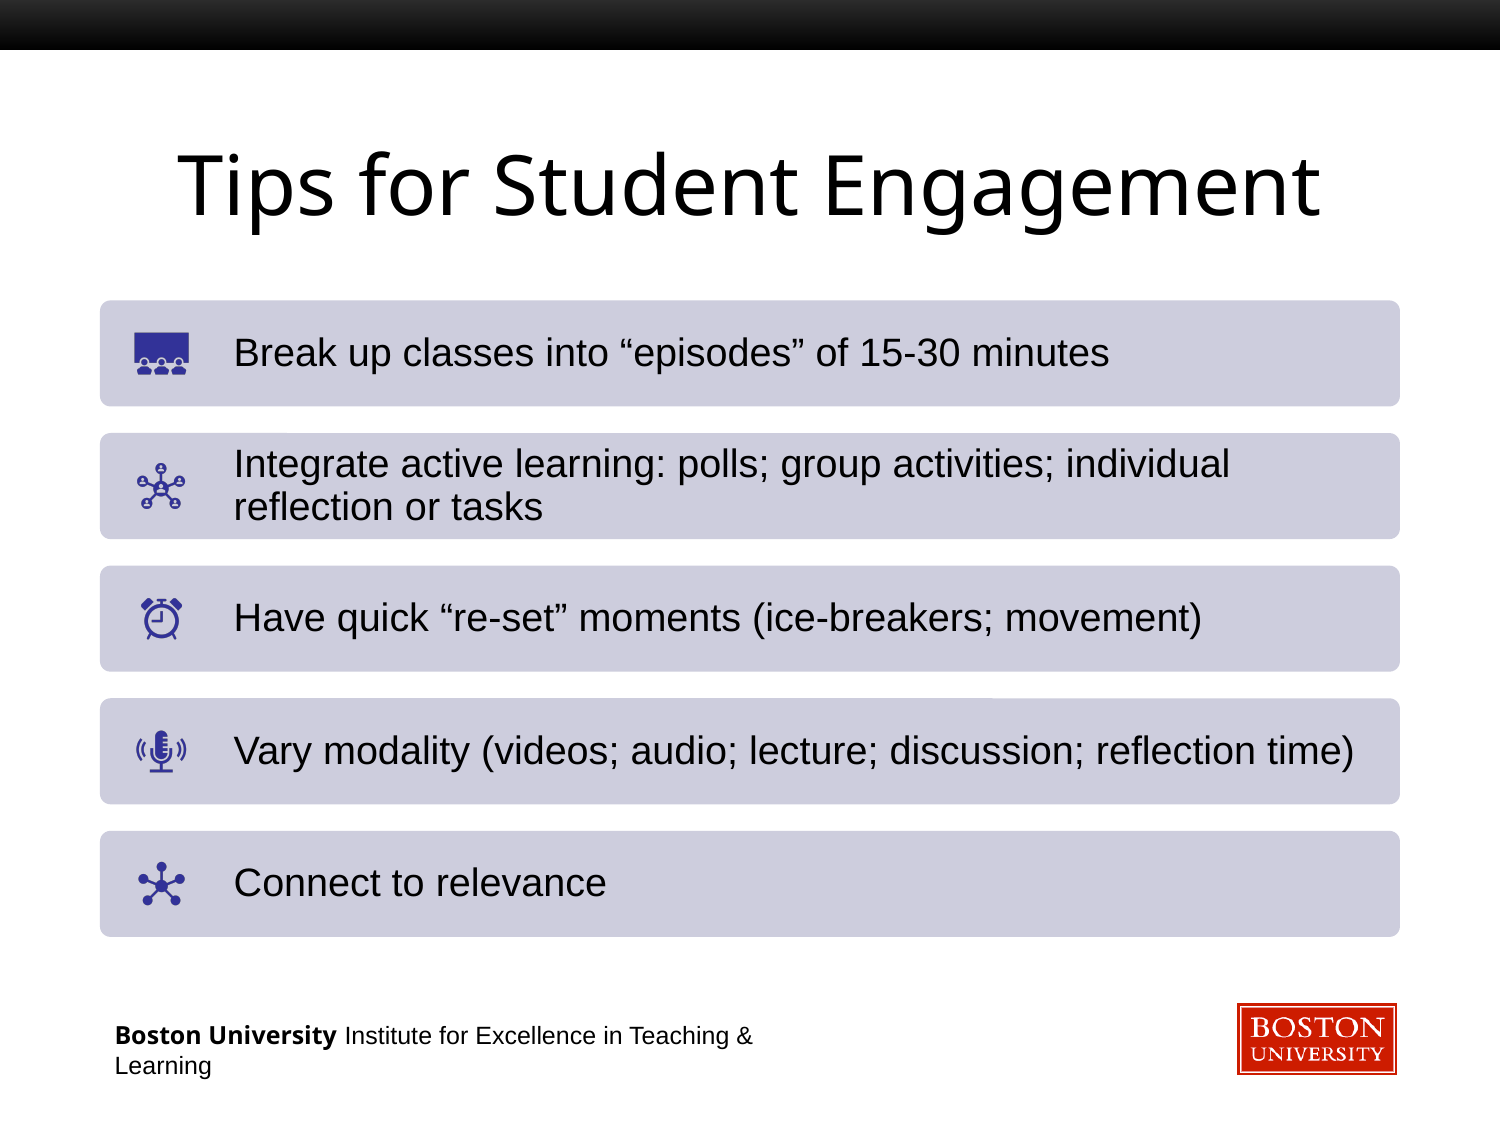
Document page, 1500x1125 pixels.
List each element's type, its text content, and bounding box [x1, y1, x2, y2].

picture [1237, 1003, 1397, 1075]
title Tips for Student Engagement [99, 125, 1400, 238]
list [99, 299, 1400, 938]
